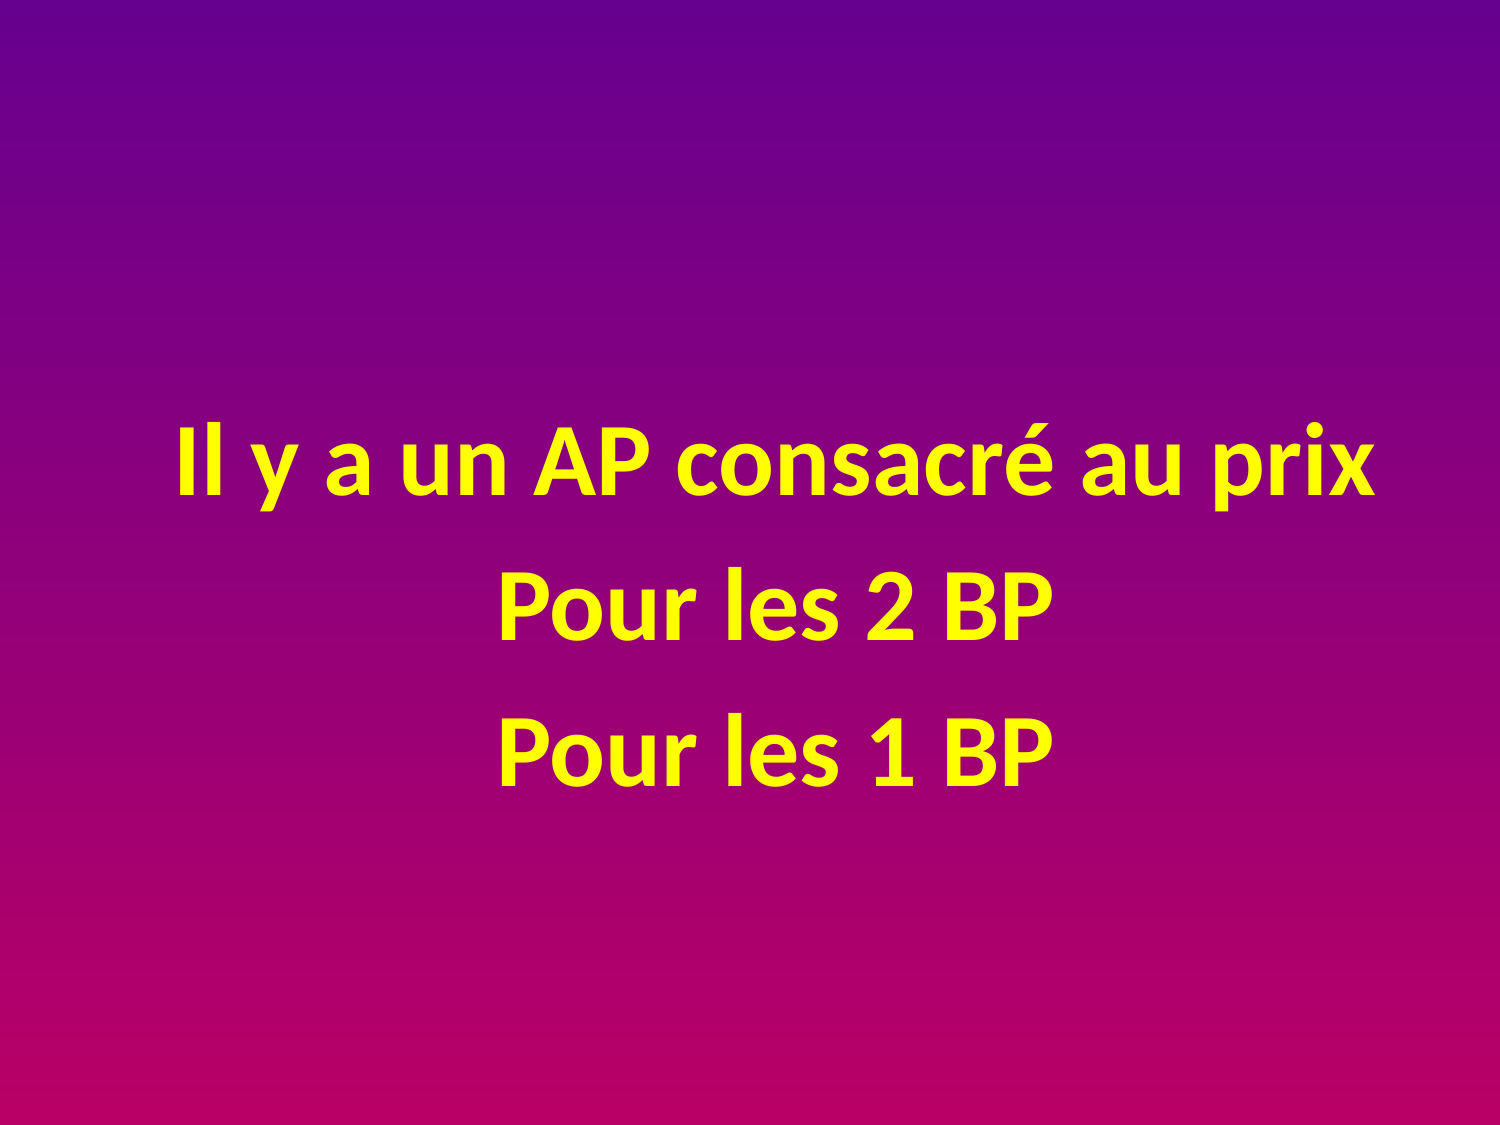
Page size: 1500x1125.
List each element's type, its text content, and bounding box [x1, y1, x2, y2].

list Il y a un AP consacré au prix Pour les 2 BP Pour les 1 BP [75, 262, 1477, 1005]
